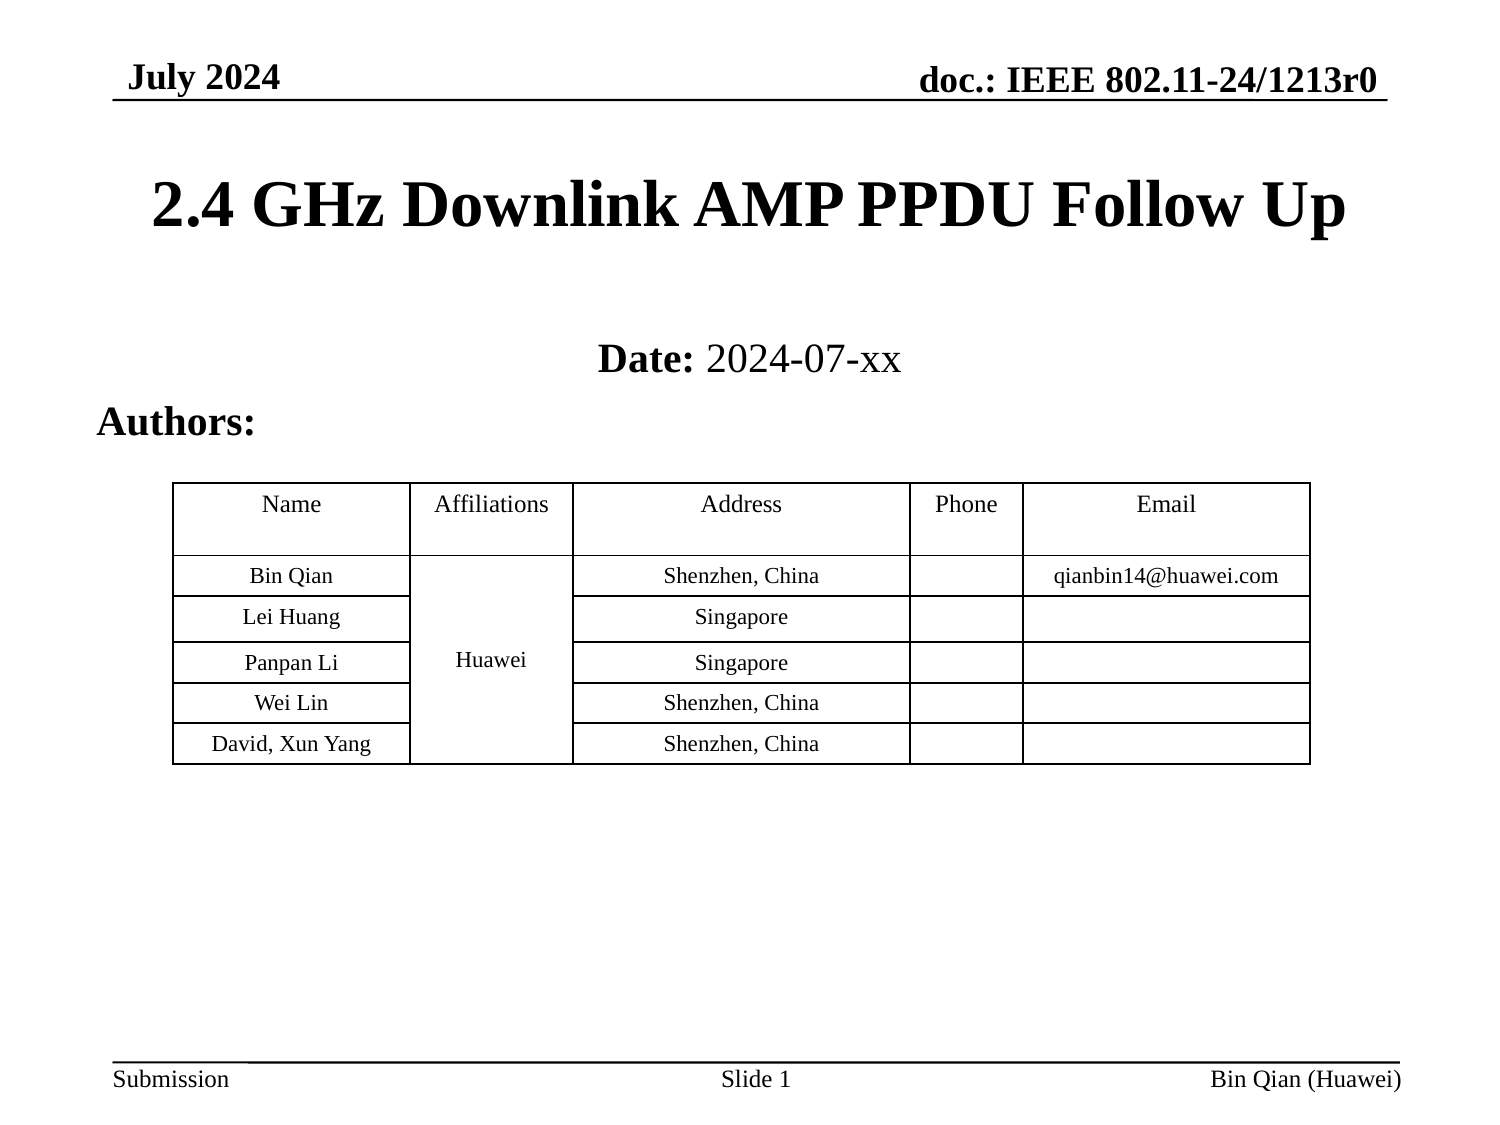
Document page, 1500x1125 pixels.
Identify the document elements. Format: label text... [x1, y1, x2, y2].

table_cell Huawei [411, 556, 572, 763]
table_cell Lei Huang [174, 597, 409, 641]
list Date: 2024-07-xx [112, 323, 1388, 386]
table_cell qianbin14@huawei.com [1024, 556, 1309, 595]
table_cell Wei Lin [174, 684, 409, 722]
table_header Name [174, 484, 409, 555]
table_header Address [574, 484, 909, 555]
table_cell [1024, 597, 1309, 641]
table_header Email [1024, 484, 1309, 555]
table_cell [1024, 643, 1309, 682]
table_header Affiliations [411, 484, 572, 555]
table_cell [1024, 724, 1309, 763]
title 2.4 GHz Downlink AMP PPDU Follow Up [112, 112, 1388, 288]
text_box July 2024 [112, 44, 386, 90]
footer Bin Qian (Huawei) [1207, 1061, 1402, 1093]
table_cell David, Xun Yang [174, 724, 409, 763]
table_cell Singapore [574, 643, 909, 682]
slide_number Slide 1 [712, 1061, 800, 1093]
table_cell [911, 556, 1022, 595]
table_cell Bin Qian [174, 556, 409, 595]
table_cell [911, 597, 1022, 641]
table_cell [911, 684, 1022, 722]
table_cell Panpan Li [174, 643, 409, 682]
table_cell [1024, 684, 1309, 722]
table_cell Shenzhen, China [574, 684, 909, 722]
table_cell Shenzhen, China [574, 724, 909, 763]
text_box Authors: [81, 385, 319, 449]
table_cell Singapore [574, 597, 909, 641]
table_cell [911, 724, 1022, 763]
table_header Phone [911, 484, 1022, 555]
table_cell [911, 643, 1022, 682]
table_cell Shenzhen, China [574, 556, 909, 595]
